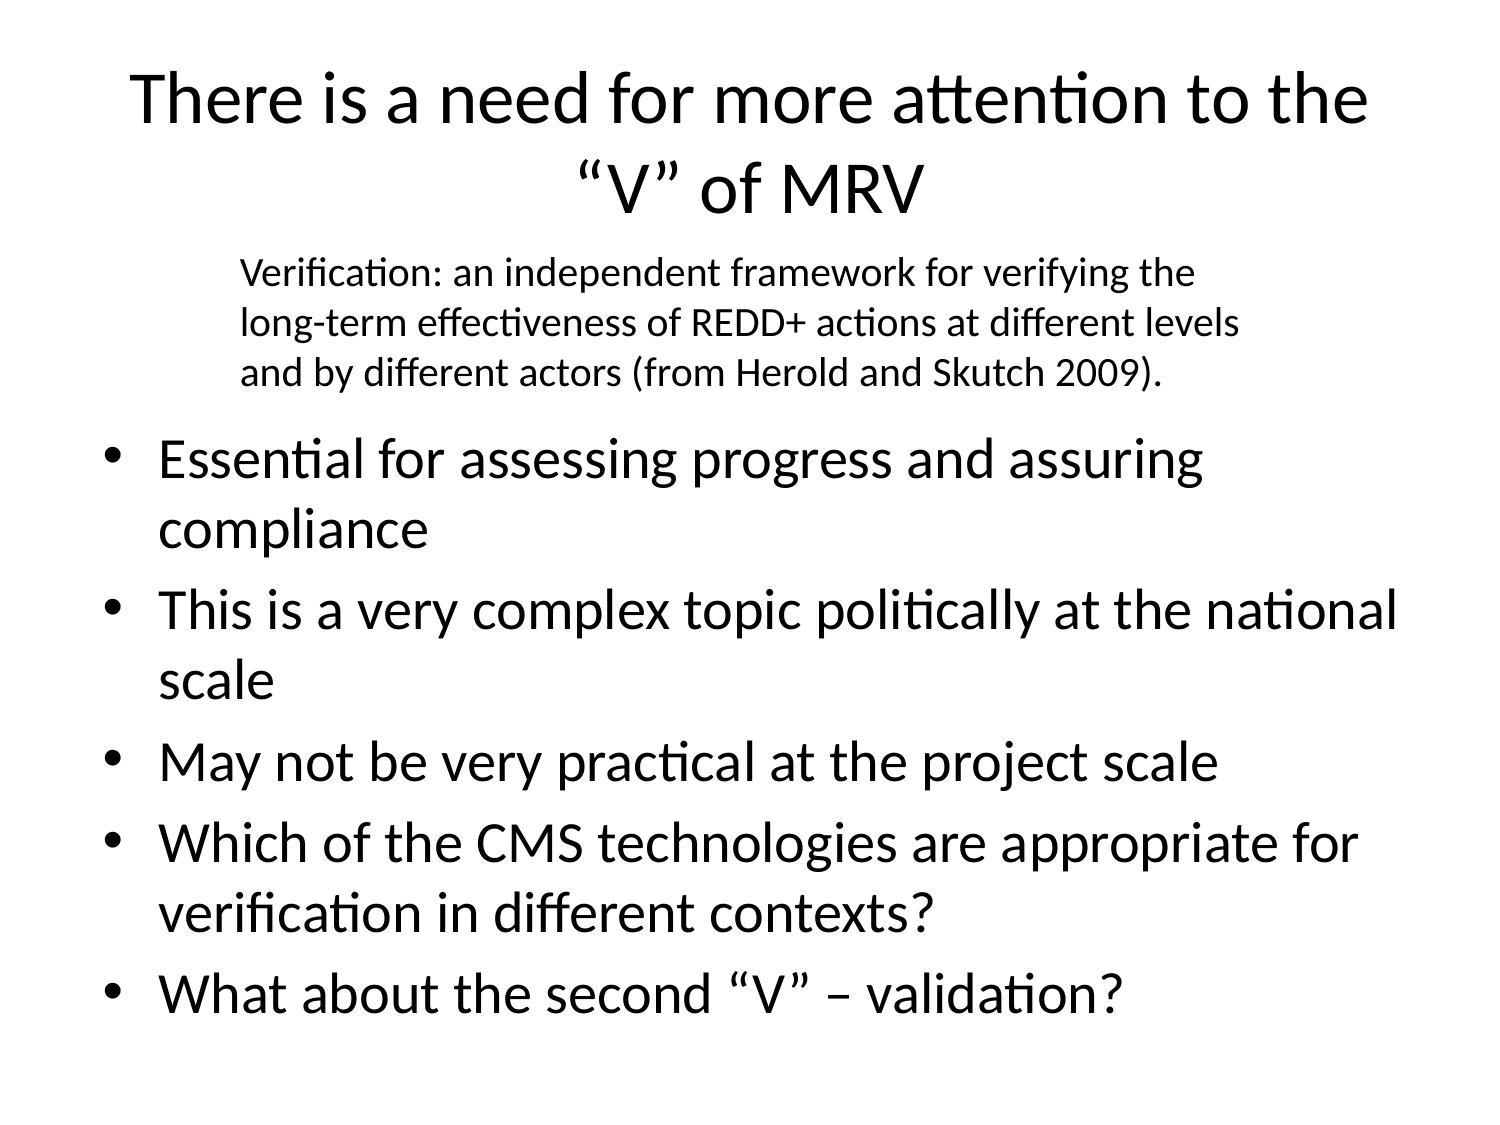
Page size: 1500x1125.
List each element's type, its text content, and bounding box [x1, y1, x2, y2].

title There is a need for more attention to the “V” of MRV [75, 45, 1425, 233]
text_box Verification: an independent framework for verifying the long-term effectiveness of REDD+ actions at different levels and by different actors (from Herold and Skutch 2009). [224, 237, 1288, 403]
list Essential for assessing progress and assuring compliance This is a very complex topic politically at the national scale May not be very practical at the project scale Which of the CMS technologies are appropriate for verification in different contexts? What about the second “V” – validation? [87, 412, 1438, 1075]
